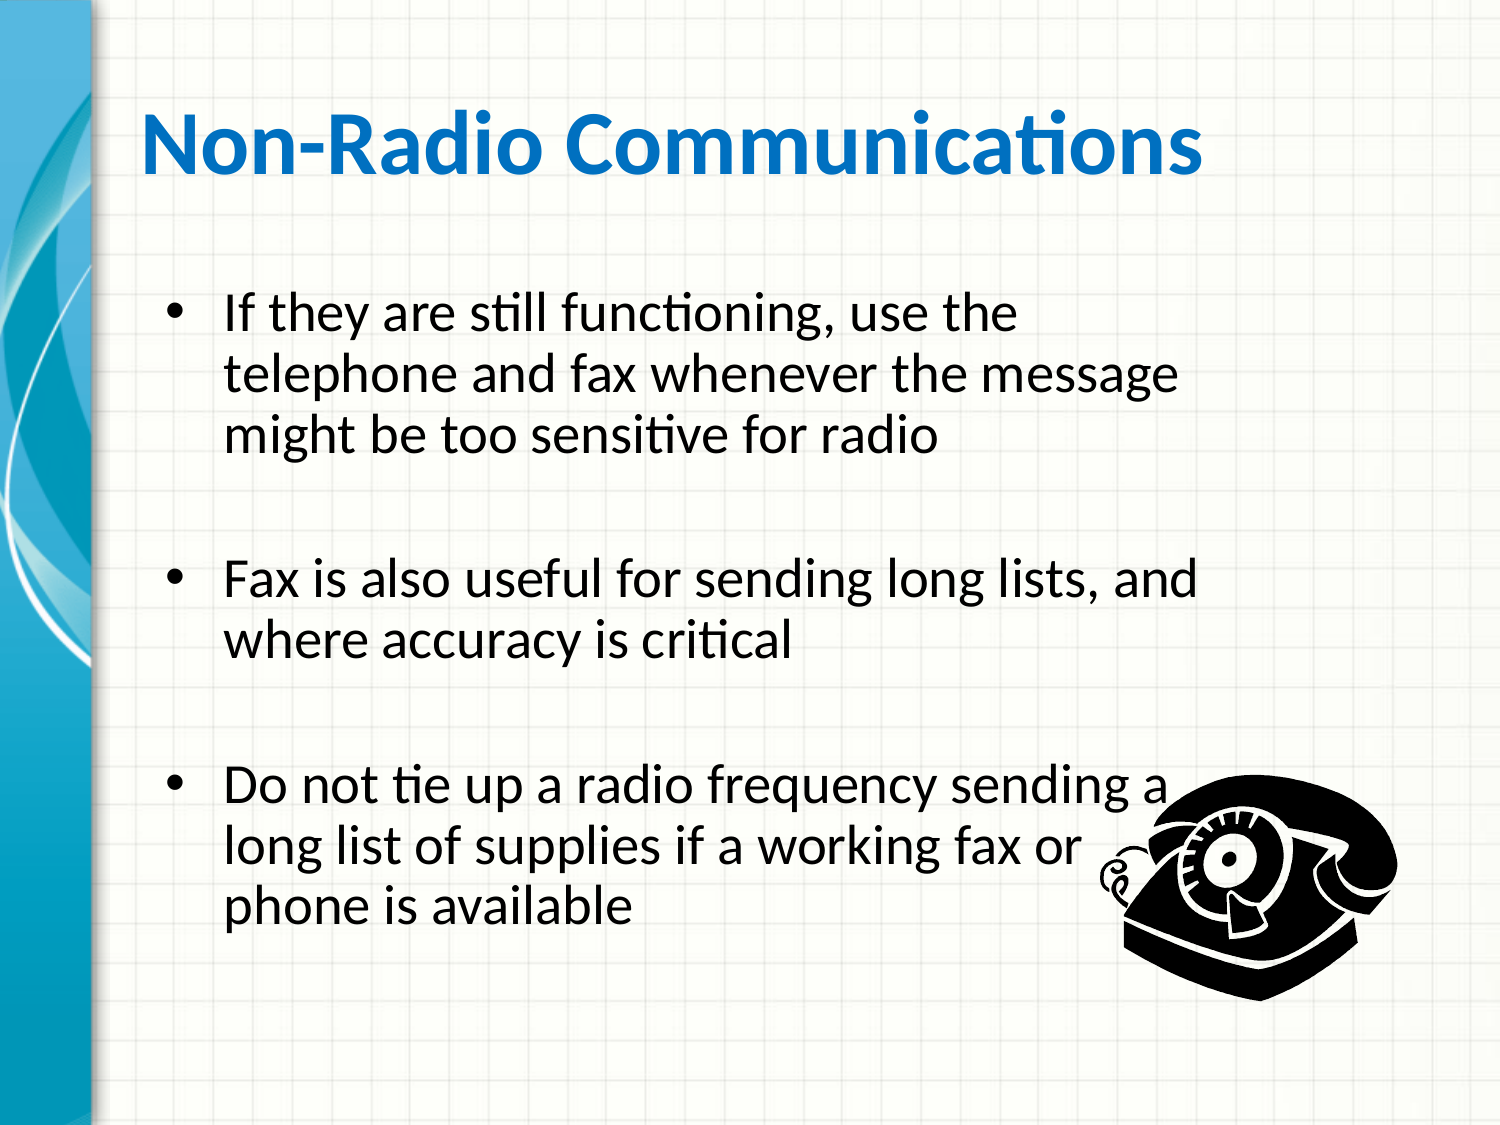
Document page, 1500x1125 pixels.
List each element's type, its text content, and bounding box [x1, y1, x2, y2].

list If they are still functioning, use the telephone and fax whenever the message might be too sensitive for radio Fax is also useful for sending long lists, and where accuracy is critical Do not tie up a radio frequency sending a long list of supplies if a working fax or phone is available [150, 275, 1225, 950]
picture [0, 0, 1500, 1125]
title Non-Radio Communications [125, 44, 1450, 232]
